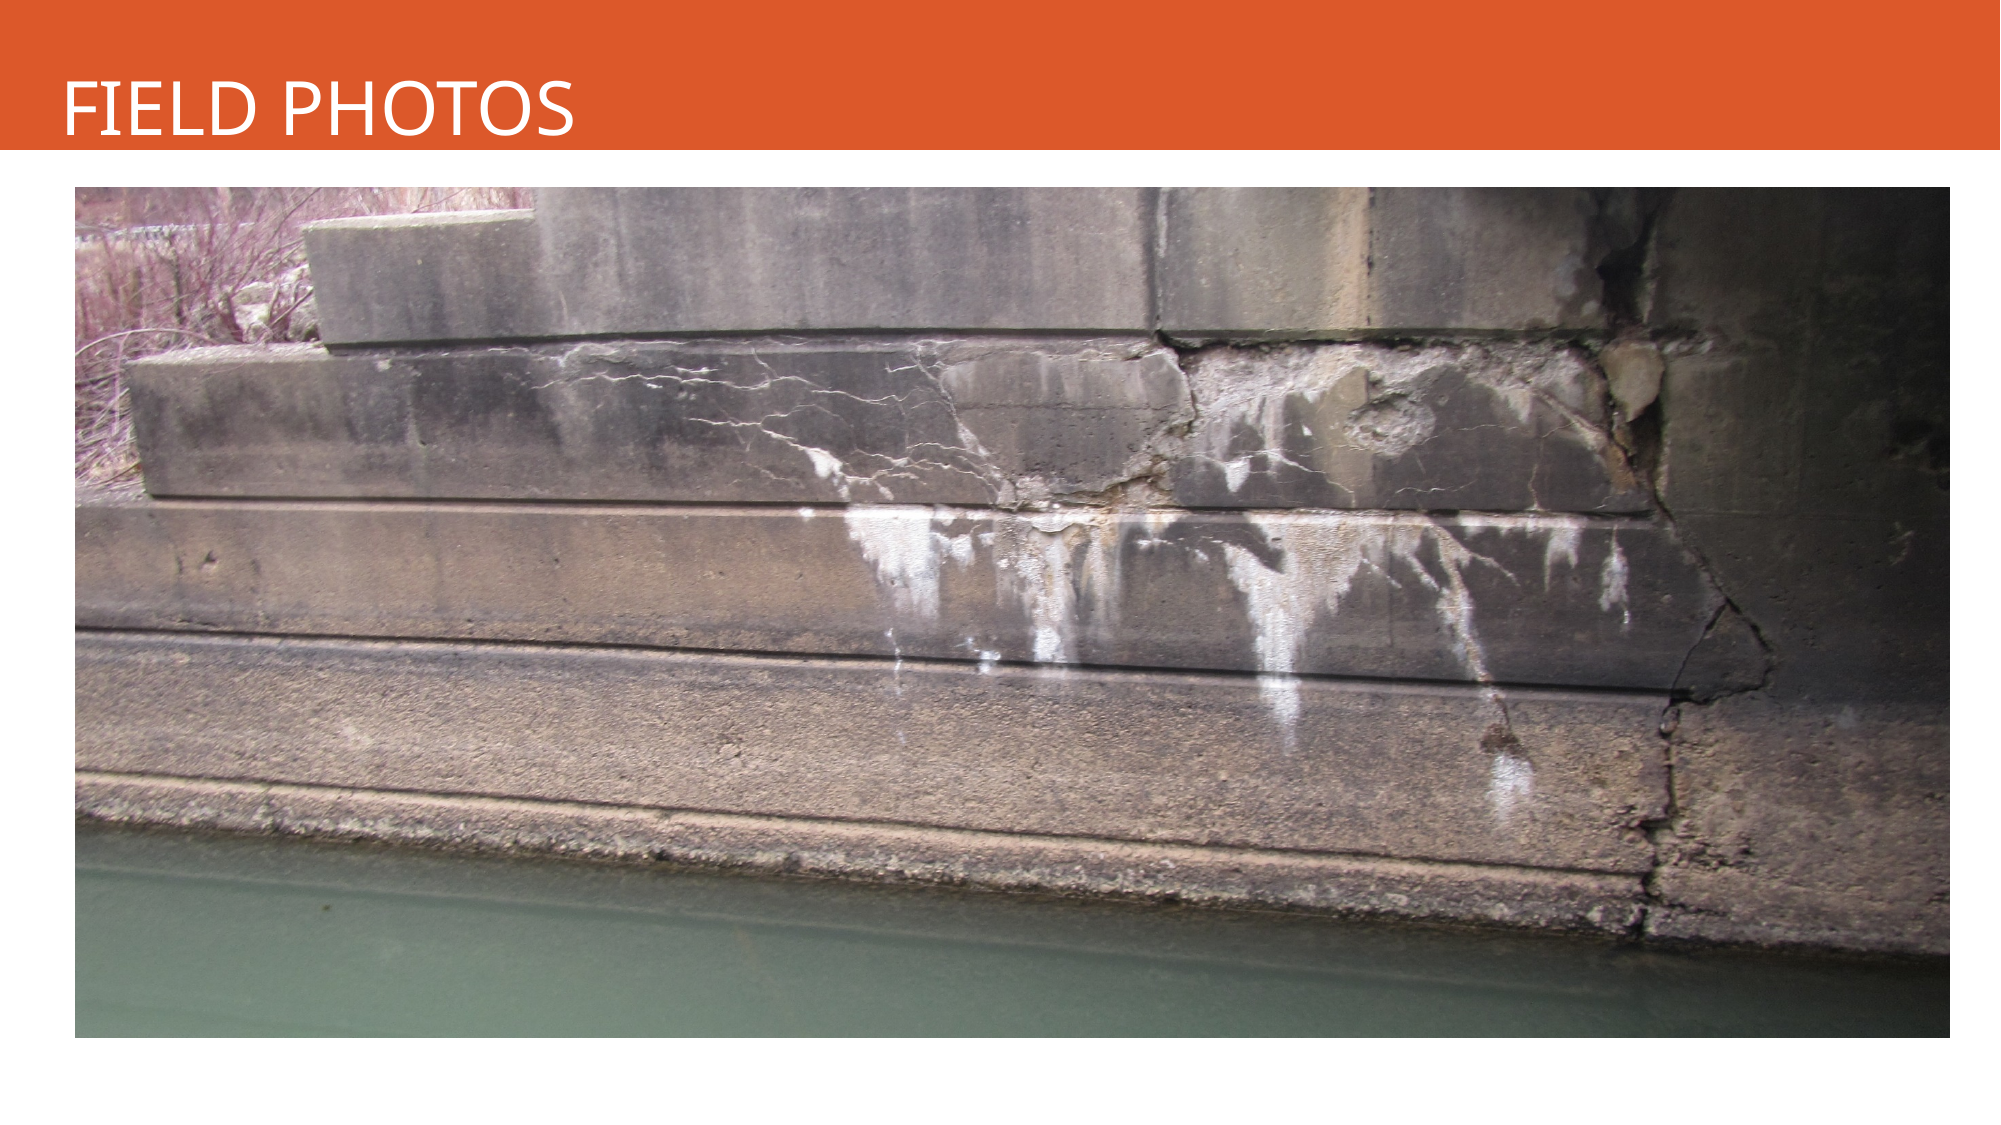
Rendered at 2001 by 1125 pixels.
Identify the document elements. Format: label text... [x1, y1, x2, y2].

picture [74, 187, 1951, 1038]
title Field Photos [0, 0, 2000, 151]
